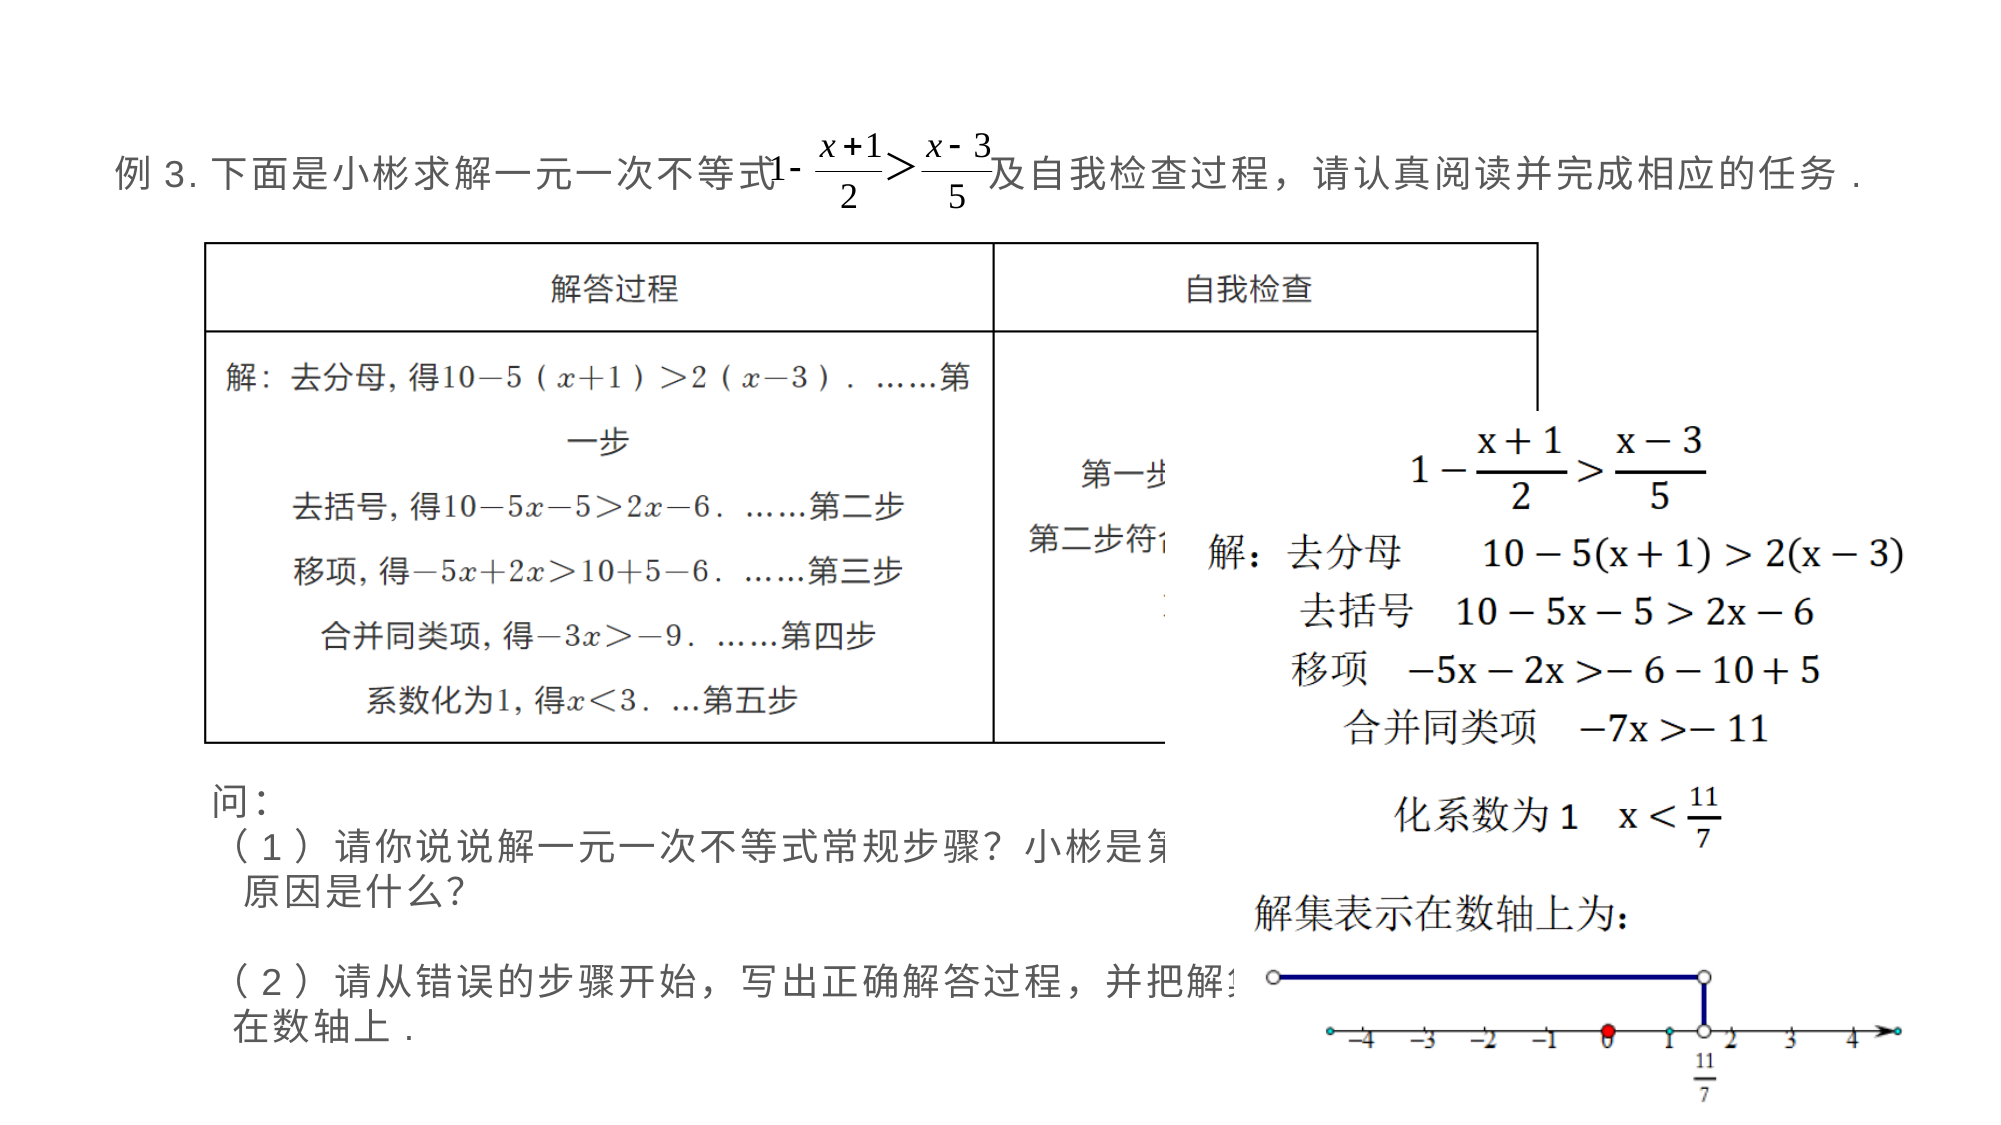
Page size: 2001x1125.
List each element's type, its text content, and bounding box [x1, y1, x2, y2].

picture [1234, 880, 1910, 1107]
text_box 问： （1）请你说说解一元一次不等式常规步骤？小彬是第几步出错， 原因是什么？ （2）请从错误的步骤开始，写出正确解答过程，并把解集表示 在数轴上. [196, 770, 1633, 1055]
picture [188, 227, 1992, 871]
list 例3.下面是小彬求解一元一次不等式 及自我检查过程，请认真阅读并完成相应的任务. [99, 129, 1900, 1026]
picture [766, 123, 999, 217]
